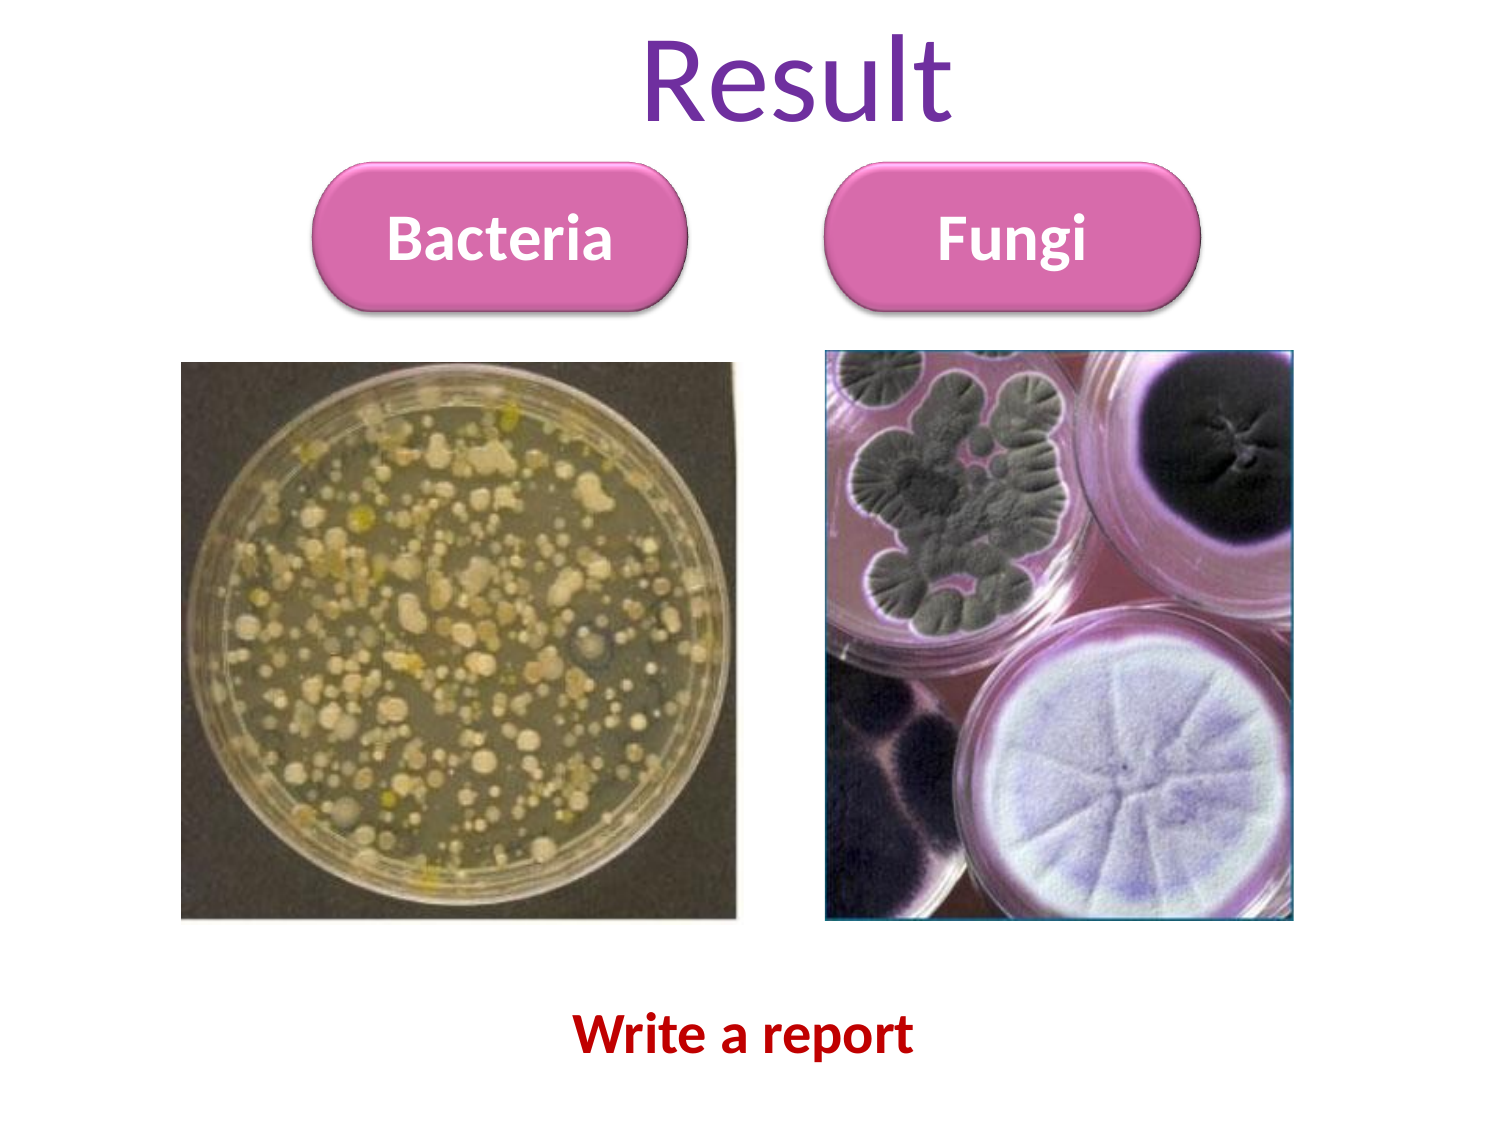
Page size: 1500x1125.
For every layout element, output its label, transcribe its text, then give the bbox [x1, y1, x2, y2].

text_box Write a report [557, 987, 1206, 1073]
text_box [824, 350, 1294, 921]
text_box [306, 160, 693, 321]
text_box [818, 160, 1206, 321]
text_box [181, 362, 744, 925]
text_box Result [637, 0, 955, 147]
text_box Bacteria [384, 191, 617, 274]
title Fungi [935, 191, 1091, 350]
